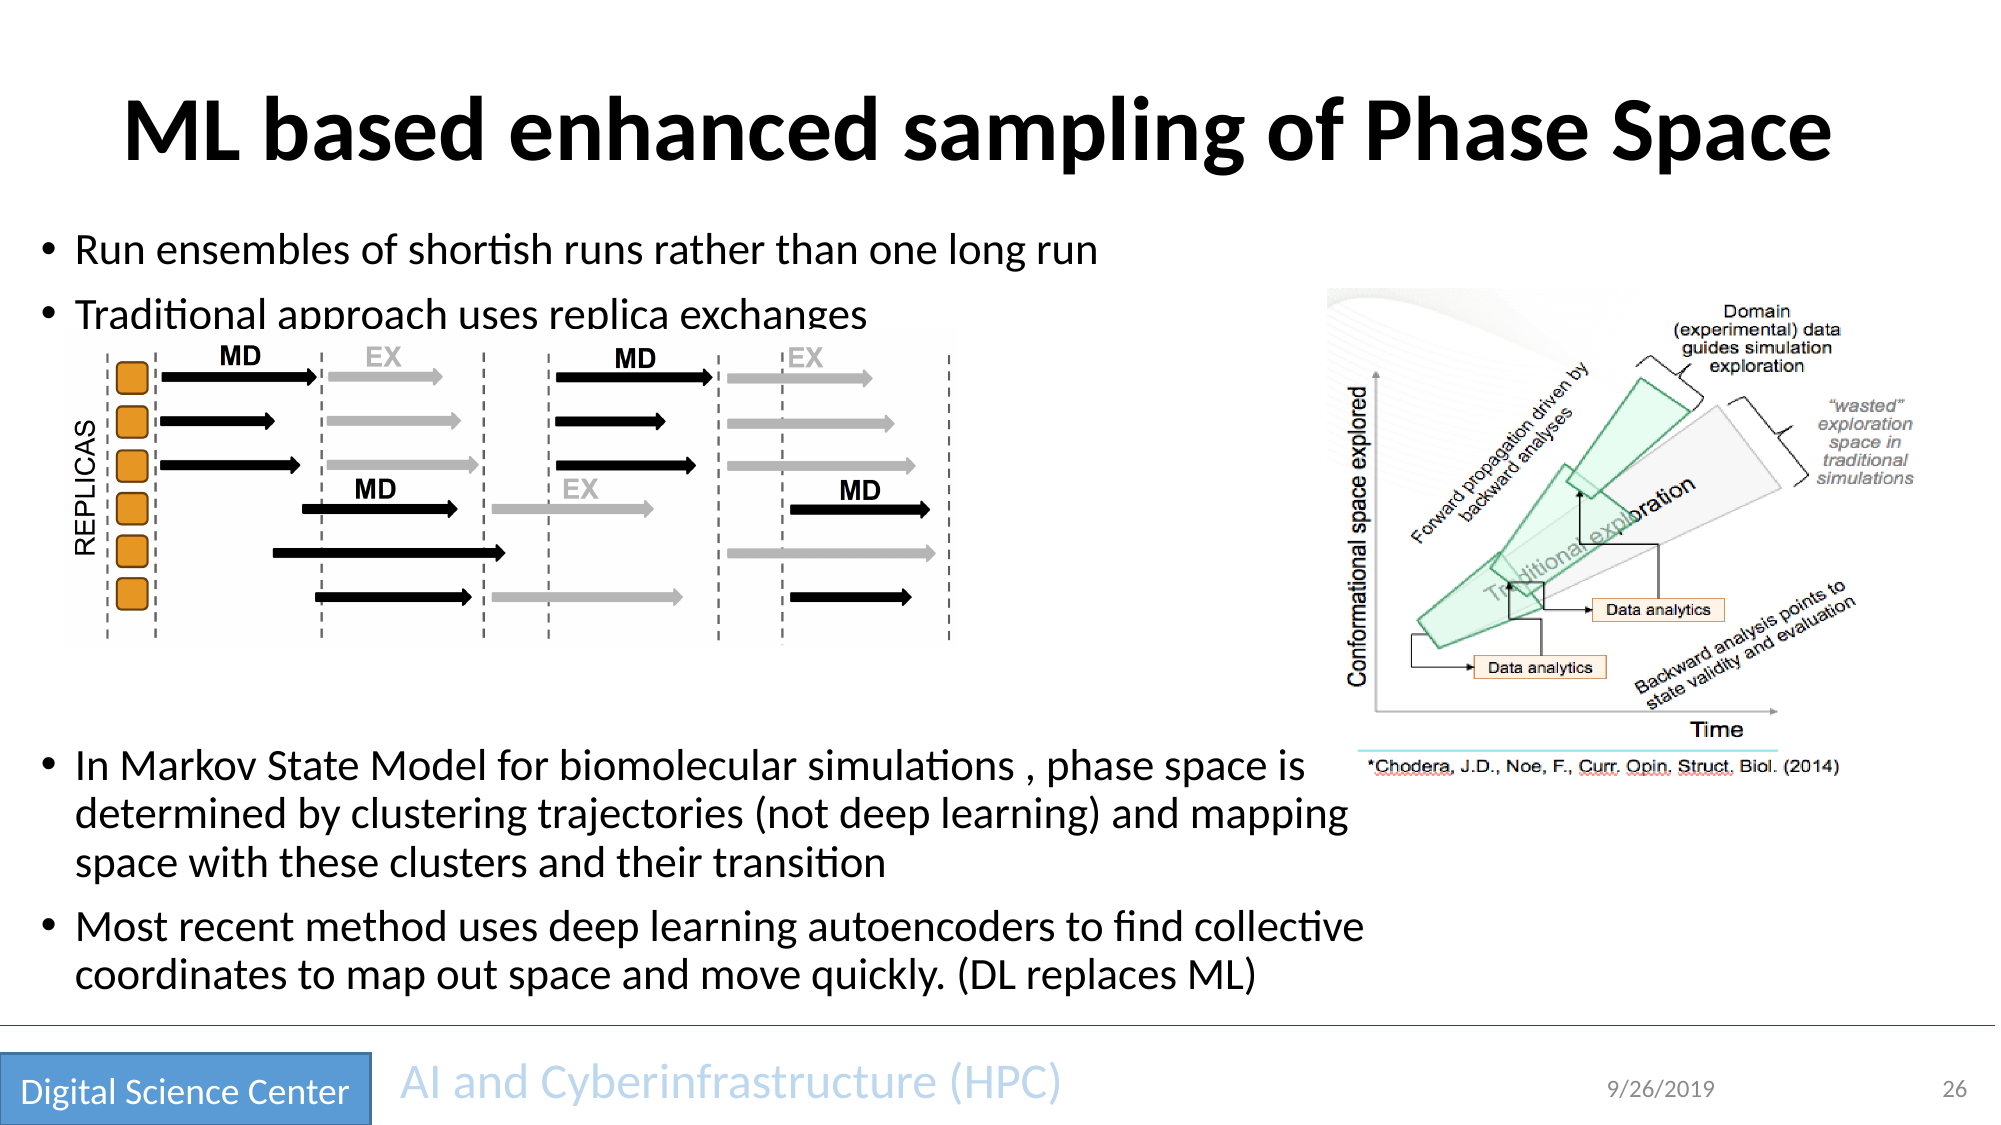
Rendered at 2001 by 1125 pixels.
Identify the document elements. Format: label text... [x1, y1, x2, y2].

title ML based enhanced sampling of Phase Space [107, 22, 1877, 240]
picture [64, 329, 956, 649]
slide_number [1591, 1057, 1803, 1118]
slide_number 26 [1803, 1057, 1983, 1118]
list Run ensembles of shortish runs rather than one long run Traditional approach uses replica exchanges In Markov State Model for biomolecular simulations , phase space is determined by clustering trajectories (not deep learning) and mapping space with these clusters and their transition Most recent method uses deep learning autoencoders to find collective coordinates to map out space and move quickly. (DL replaces ML) [25, 218, 1393, 1030]
picture [1327, 288, 1953, 778]
